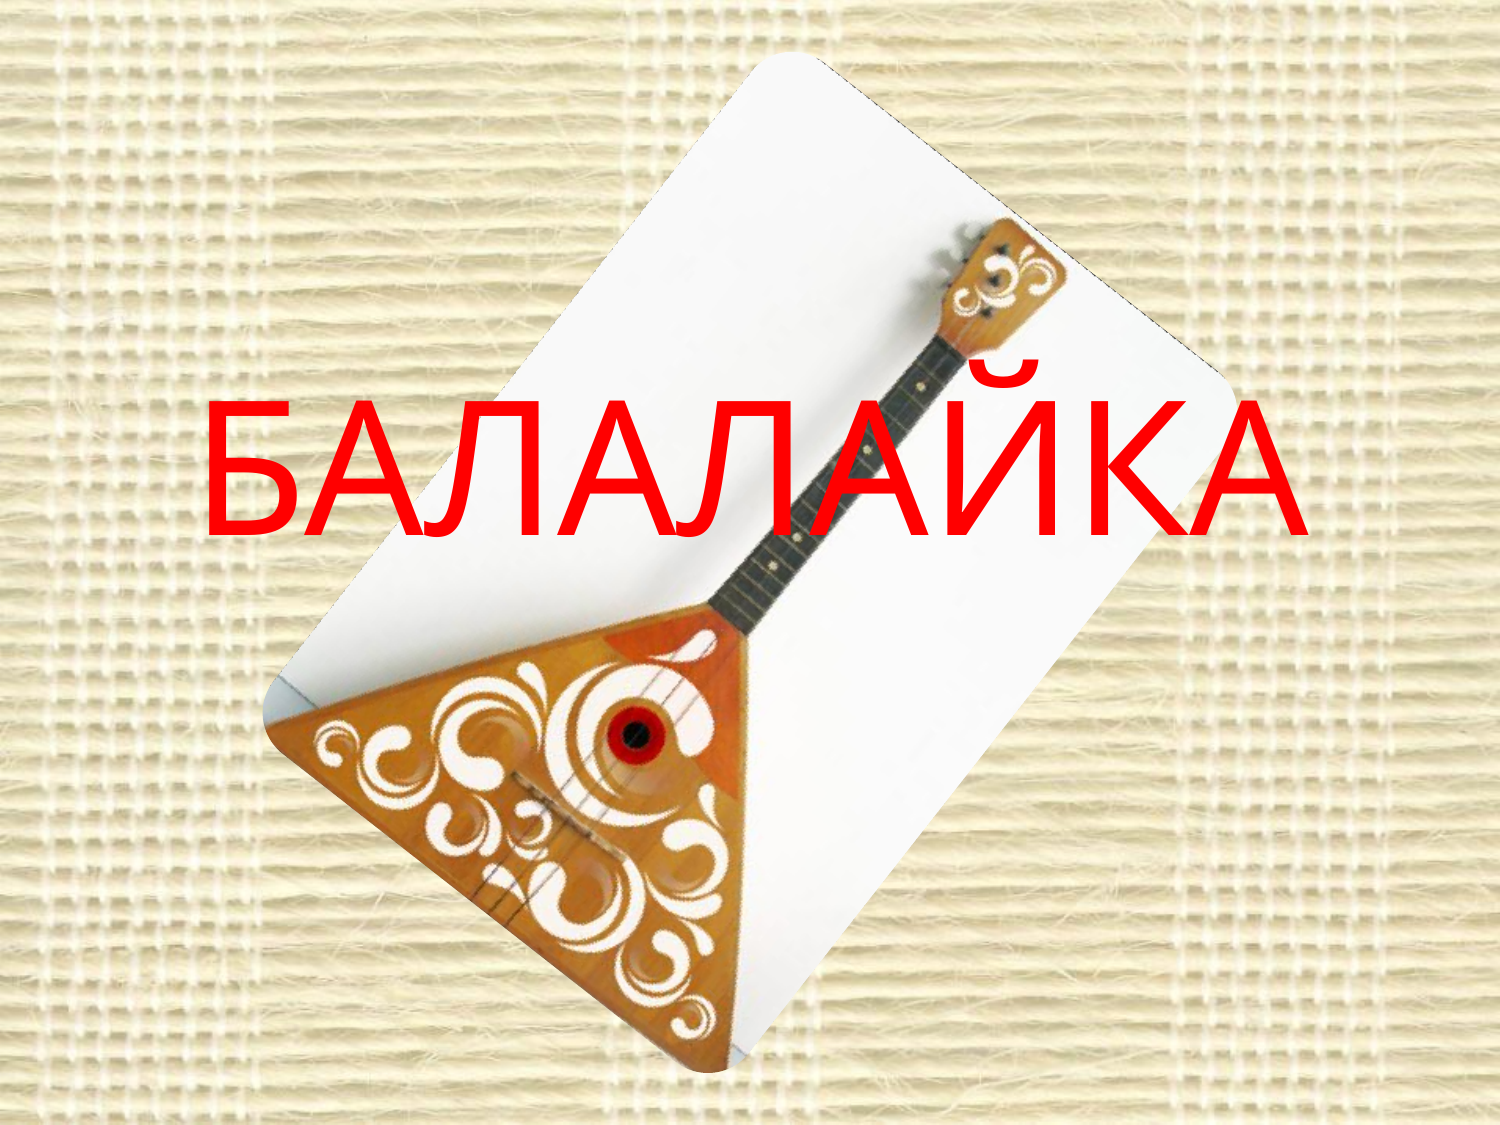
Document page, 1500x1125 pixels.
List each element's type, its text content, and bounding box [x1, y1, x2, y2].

picture [0, 0, 1500, 1125]
title БАЛАЛАЙКА [79, 339, 442, 581]
title БАЛАЛАЙКА [1057, 339, 1421, 581]
